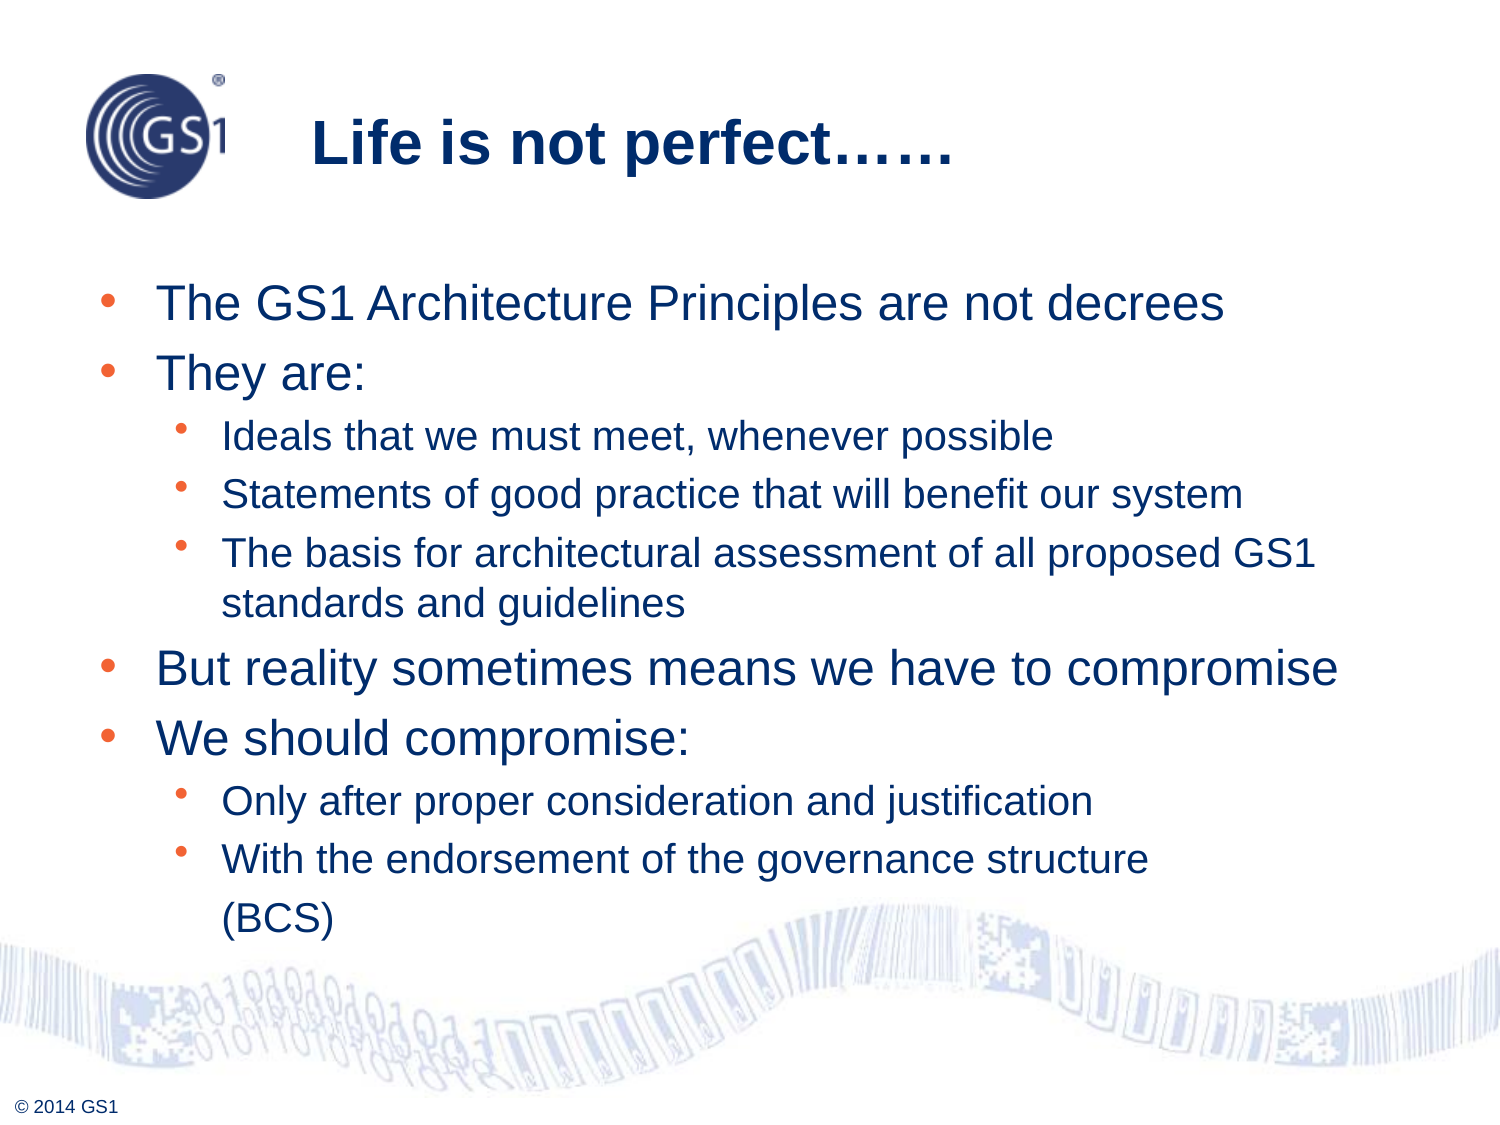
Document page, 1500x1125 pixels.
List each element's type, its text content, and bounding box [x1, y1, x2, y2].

picture [0, 897, 1500, 1098]
title Life is not perfect…… [296, 63, 1425, 217]
picture [86, 74, 225, 199]
list The GS1 Architecture Principles are not decrees They are: Ideals that we must meet, whenever possible Statements of good practice that will benefit our system The basis for architectural assessment of all proposed GS1 standards and guidelines But reality sometimes means we have to compromise We should compromise: Only after proper consideration and justification With the endorsement of the governance structure (BCS) [84, 262, 1425, 1013]
